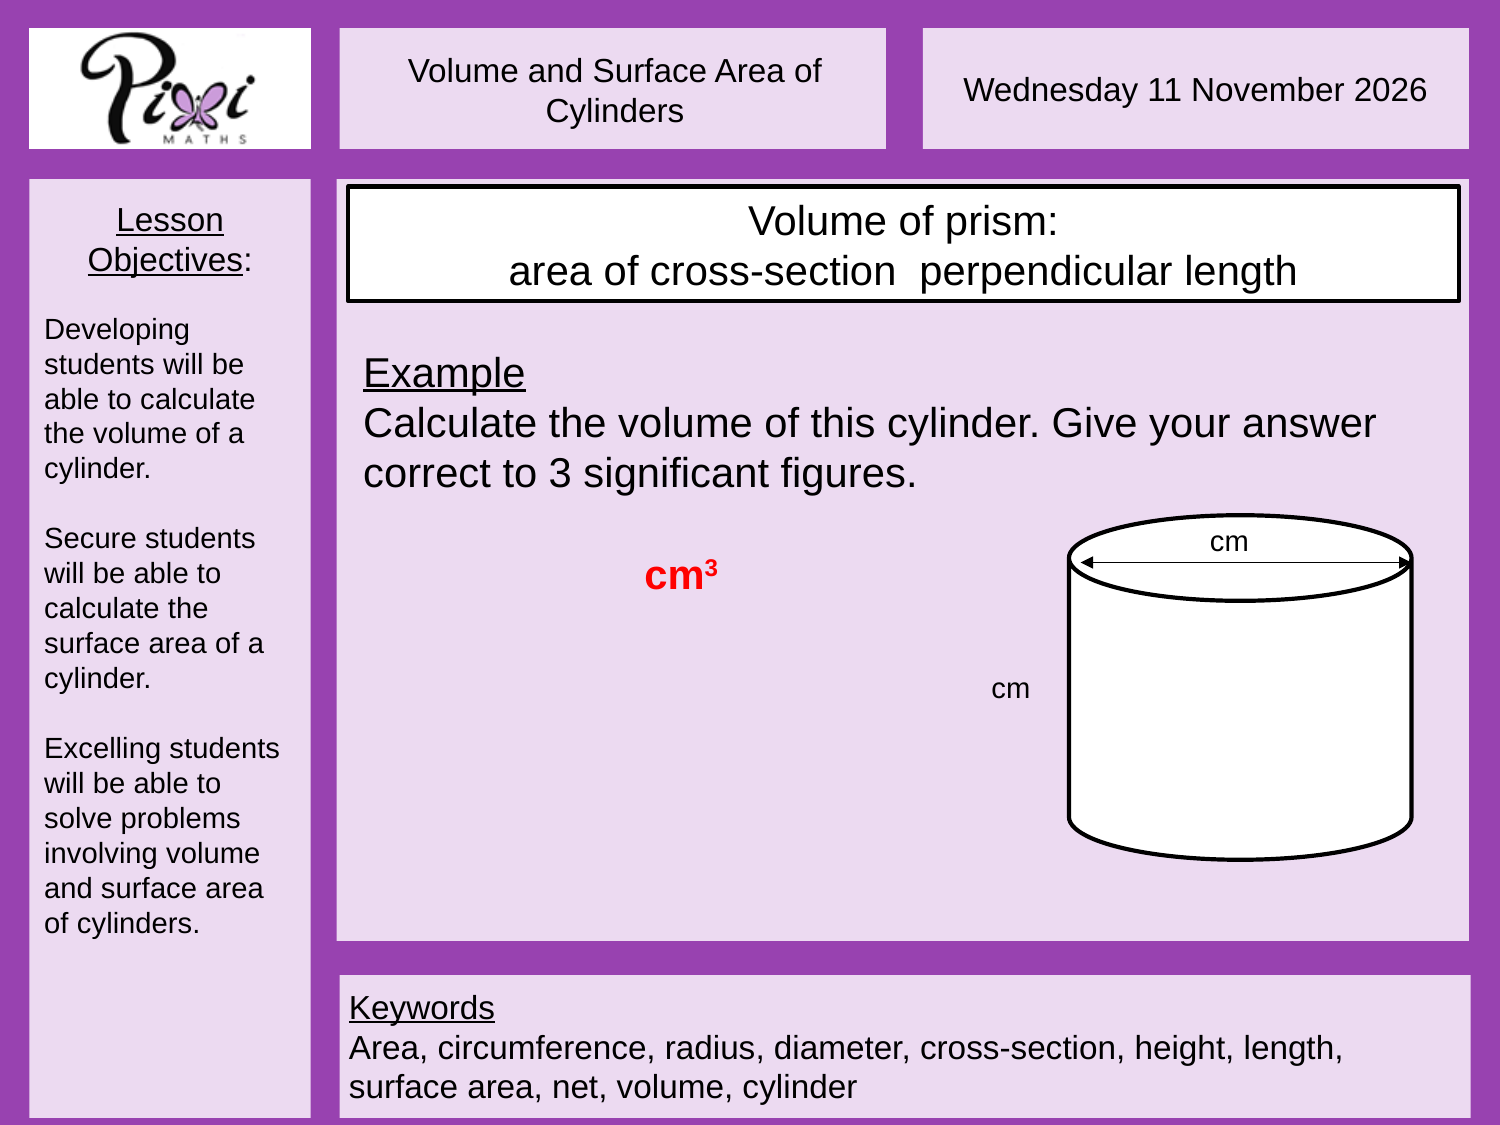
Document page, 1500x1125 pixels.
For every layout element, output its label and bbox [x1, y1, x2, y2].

text_box [1066, 513, 1414, 862]
picture [0, 0, 1500, 1125]
